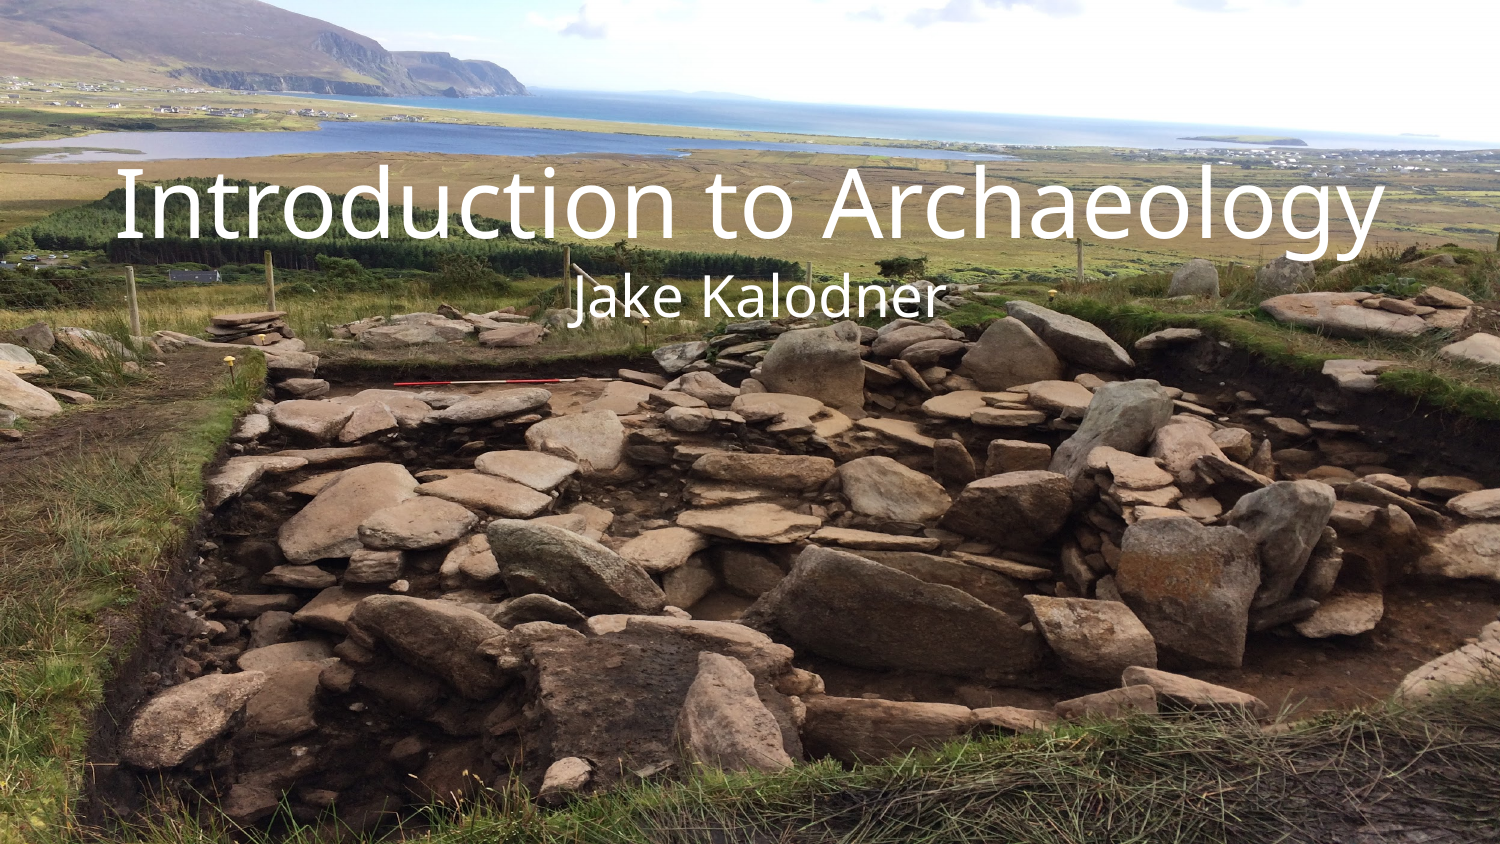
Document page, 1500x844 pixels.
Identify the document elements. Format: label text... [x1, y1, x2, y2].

picture [0, 0, 1500, 844]
title Introduction to Archaeology [51, 13, 1449, 282]
subtitle Jake Kalodner [60, 240, 1459, 371]
